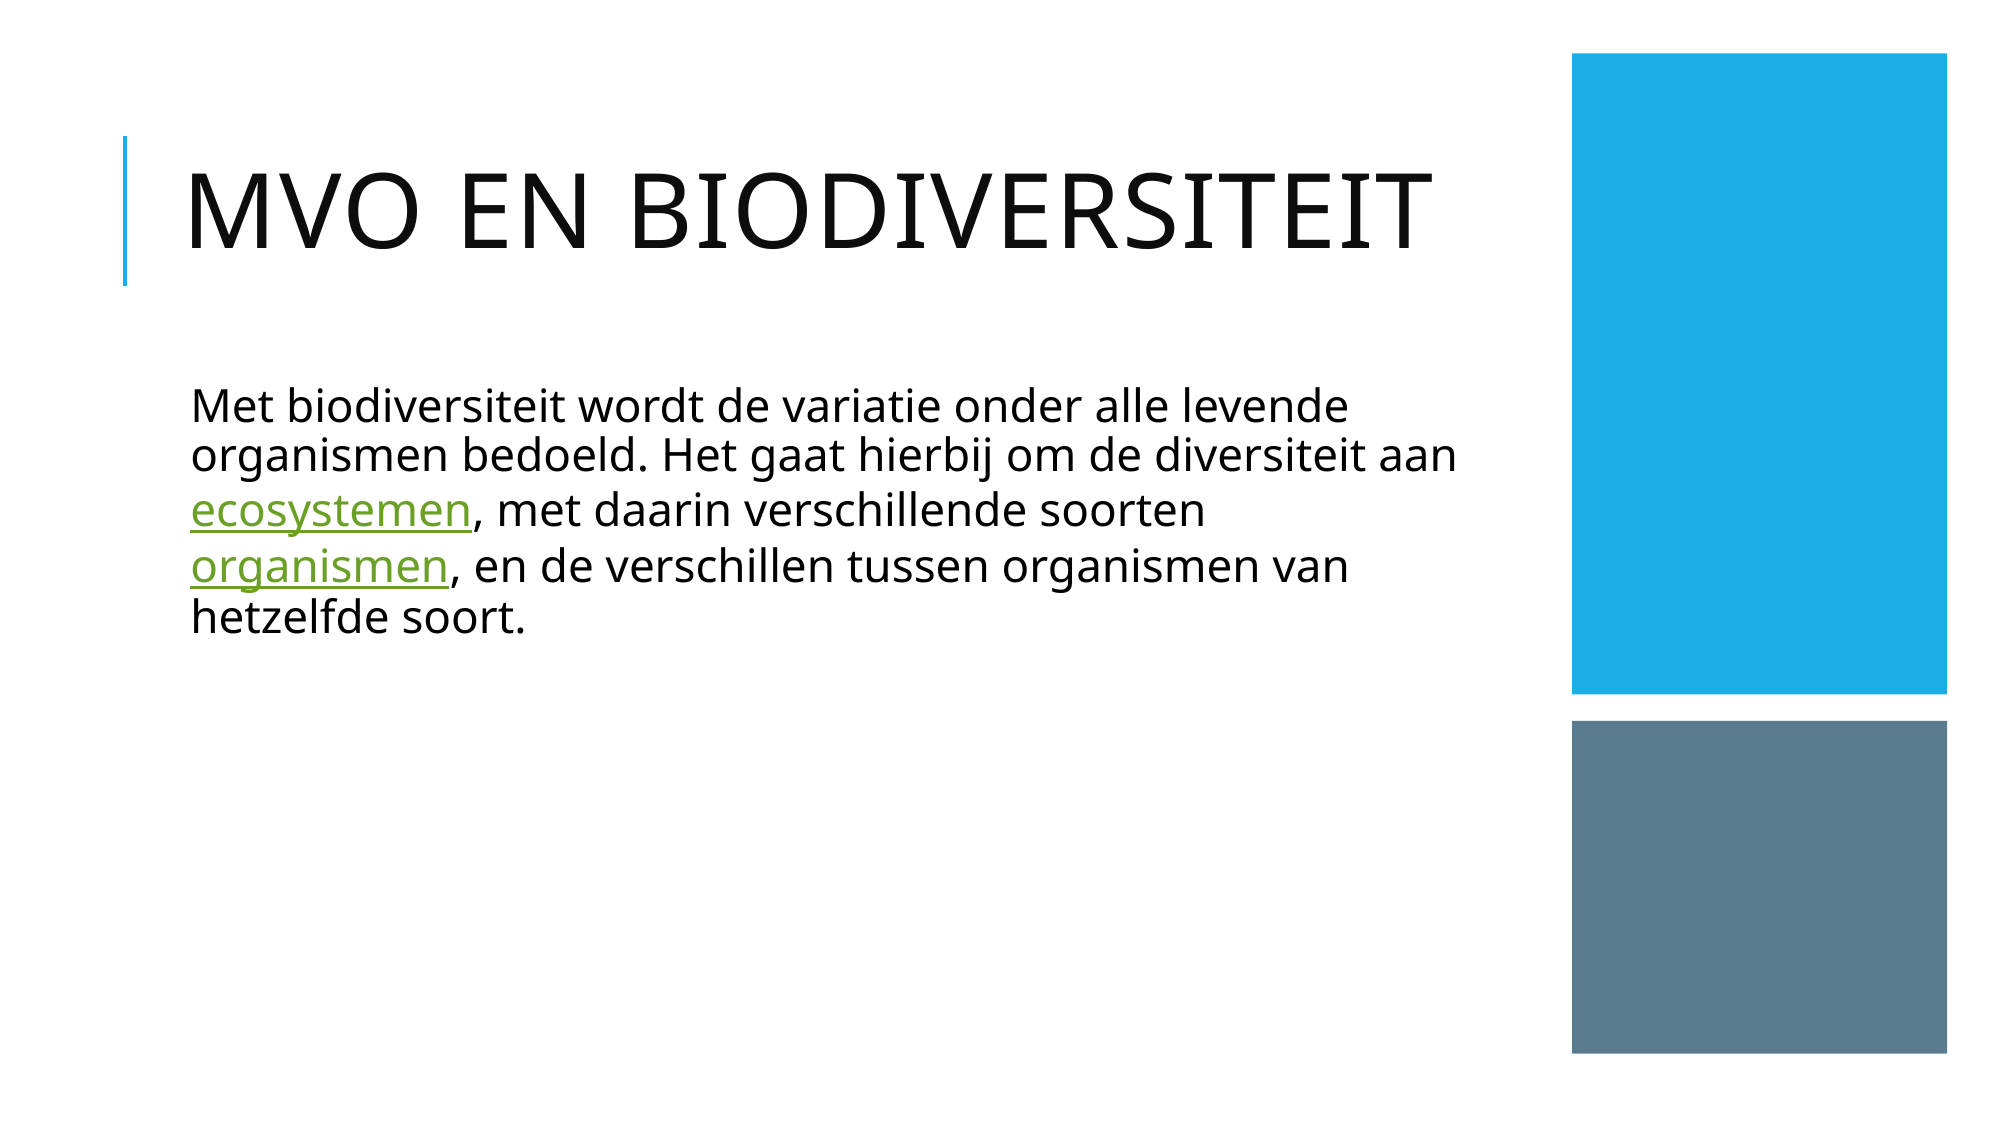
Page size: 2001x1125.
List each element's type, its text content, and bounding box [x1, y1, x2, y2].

text_box [1571, 720, 1948, 1055]
text_box [1571, 52, 1948, 696]
title MVO en Biodiversiteit [168, 96, 1484, 342]
list Met biodiversiteit wordt de variatie onder alle levende organismen bedoeld. Het gaat hierbij om de diversiteit aan ecosystemen, met daarin verschillende soorten organismen, en de verschillen tussen organismen van hetzelfde soort. [168, 375, 1484, 1035]
